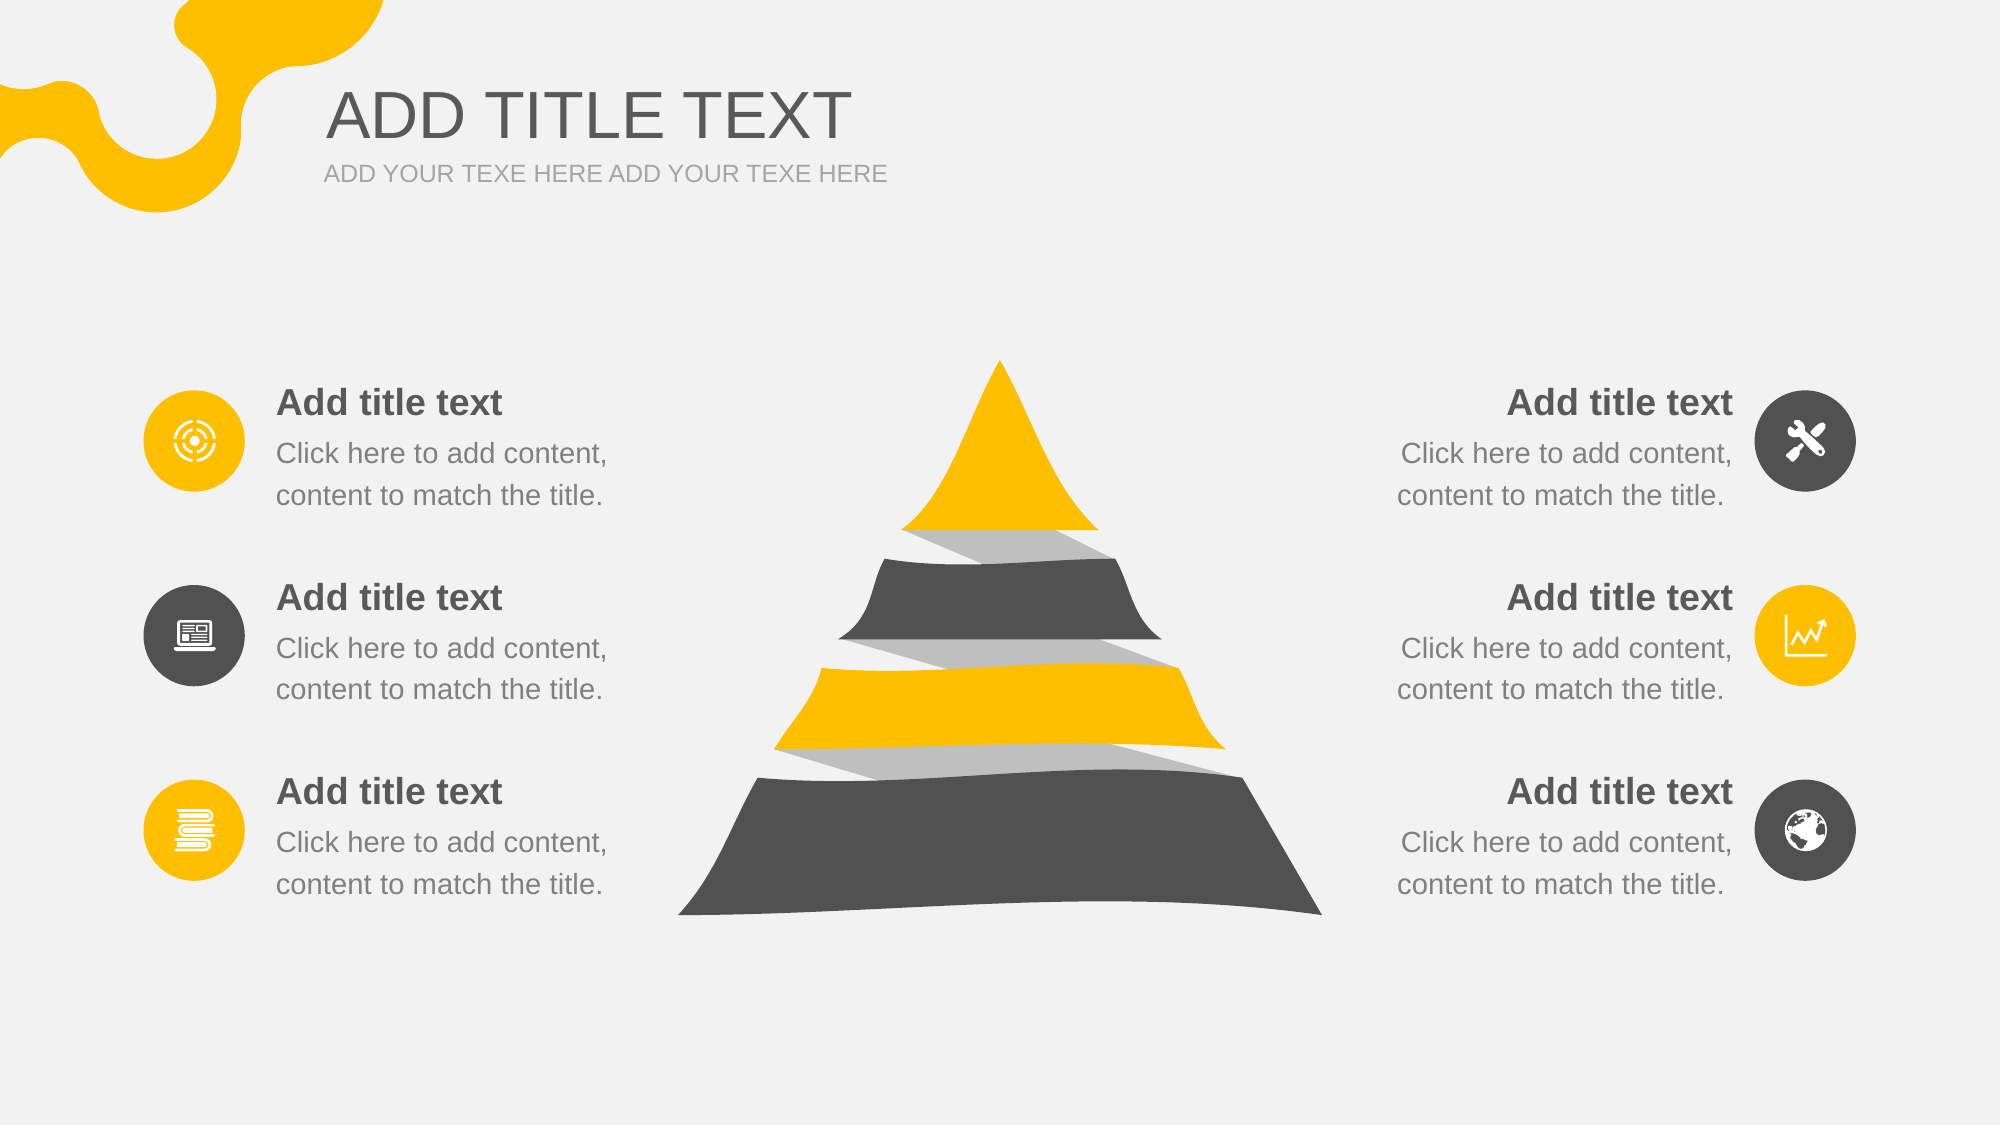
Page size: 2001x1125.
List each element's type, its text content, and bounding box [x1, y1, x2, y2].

text_box [195, 442, 218, 464]
text_box [1753, 583, 1857, 688]
text_box [142, 583, 246, 688]
text_box [173, 808, 216, 853]
text_box [188, 434, 201, 447]
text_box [1321, 751, 1749, 906]
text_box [1321, 556, 1749, 711]
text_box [1321, 362, 1749, 516]
text_box [0, 0, 218, 160]
text_box [172, 418, 194, 440]
text_box [1753, 778, 1857, 882]
text_box [1789, 617, 1829, 648]
text_box [142, 778, 246, 882]
text_box [1784, 614, 1828, 658]
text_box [677, 360, 1322, 916]
text_box [1783, 808, 1828, 853]
text_box [1785, 418, 1827, 463]
text_box [142, 389, 246, 493]
text_box [172, 442, 194, 464]
text_box [195, 418, 218, 440]
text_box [261, 751, 688, 906]
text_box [261, 556, 688, 711]
text_box ADD YOUR TEXE HERE ADD YOUR TEXE HERE [308, 150, 931, 196]
text_box [172, 618, 218, 653]
text_box [0, 0, 385, 214]
text_box [1753, 389, 1857, 493]
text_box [261, 362, 688, 516]
text_box ADD TITLE TEXT [311, 64, 869, 150]
